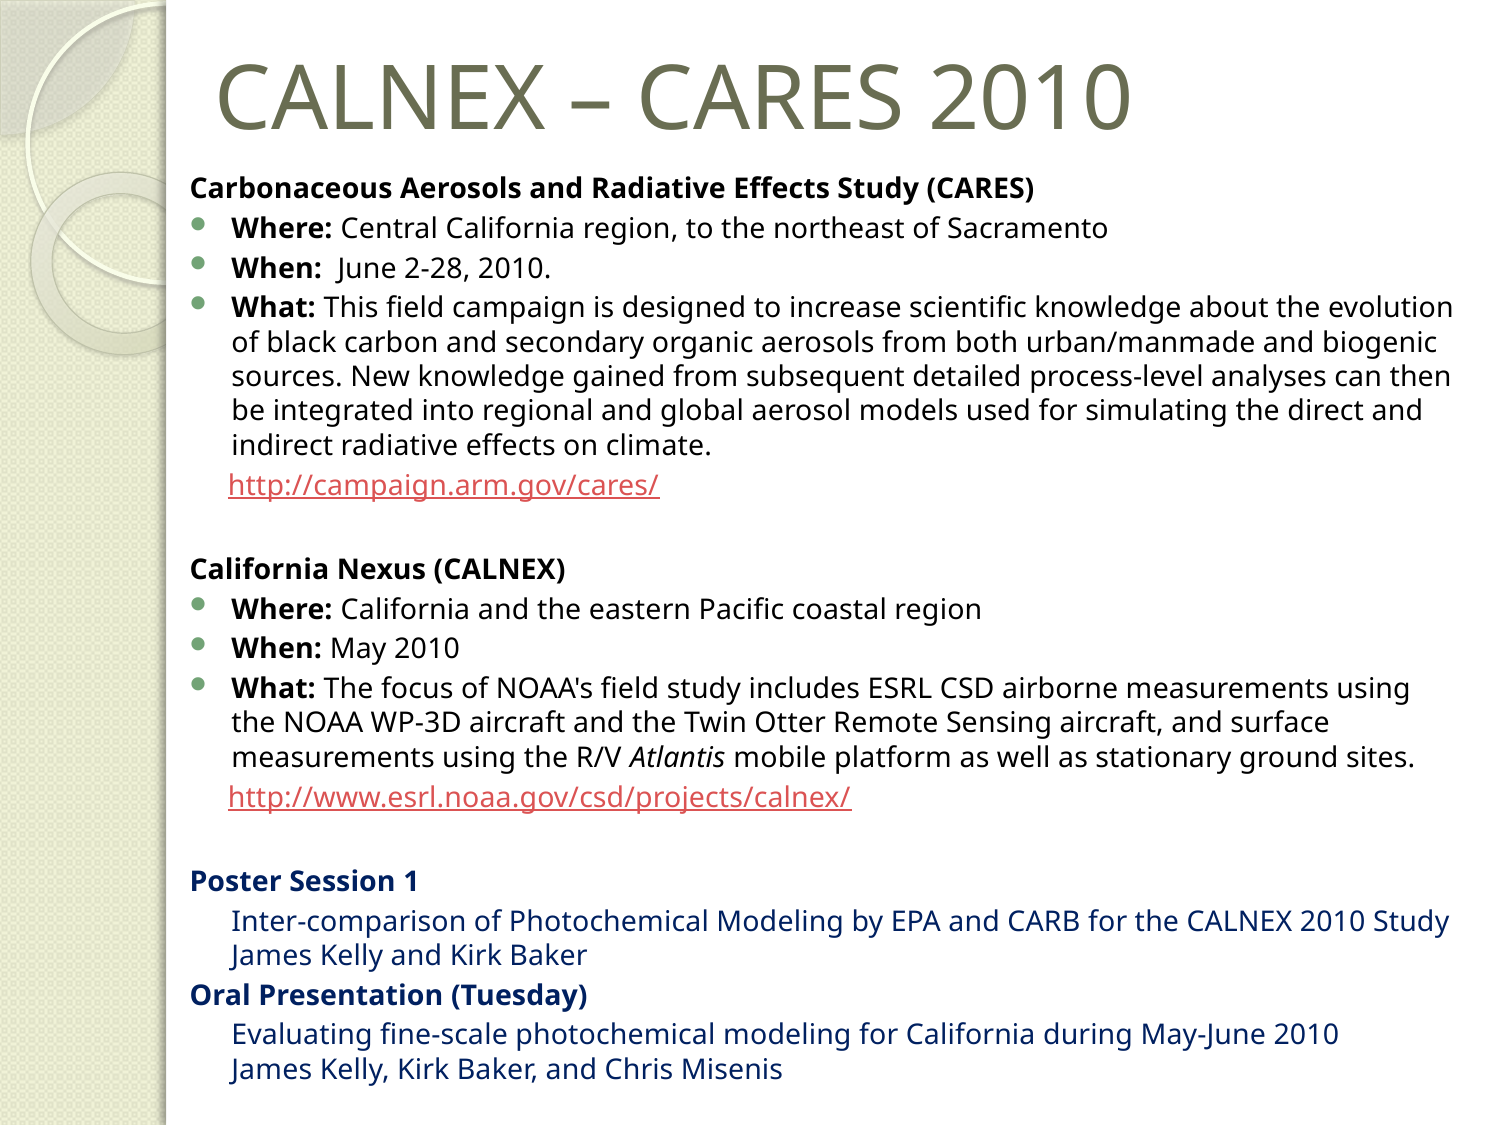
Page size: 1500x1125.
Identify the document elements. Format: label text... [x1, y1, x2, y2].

list Carbonaceous Aerosols and Radiative Effects Study (CARES) Where: Central California region, to the northeast of Sacramento When: June 2-28, 2010. What: This field campaign is designed to increase scientific knowledge about the evolution of black carbon and secondary organic aerosols from both urban/manmade and biogenic sources. New knowledge gained from subsequent detailed process-level analyses can then be integrated into regional and global aerosol models used for simulating the direct and indirect radiative effects on climate. http://campaign.arm.gov/cares/ California Nexus (CALNEX) Where: California and the eastern Pacific coastal region When: May 2010 What: The focus of NOAA's field study includes ESRL CSD airborne measurements using the NOAA WP-3D aircraft and the Twin Otter Remote Sensing aircraft, and surface measurements using the R/V Atlantis mobile platform as well as stationary ground sites. http://www.esrl.noaa.gov/csd/projects/calnex/ Poster Session 1 Inter-comparison of Photochemical Modeling by EPA and CARB for the CALNEX 2010 Study James Kelly and Kirk Baker Oral Presentation (Tuesday) Evaluating fine-scale photochemical modeling for California during May-June 2010 James Kelly, Kirk Baker, and Chris Misenis [162, 162, 1475, 1125]
title CALNEX – CARES 2010 [200, 0, 1468, 162]
